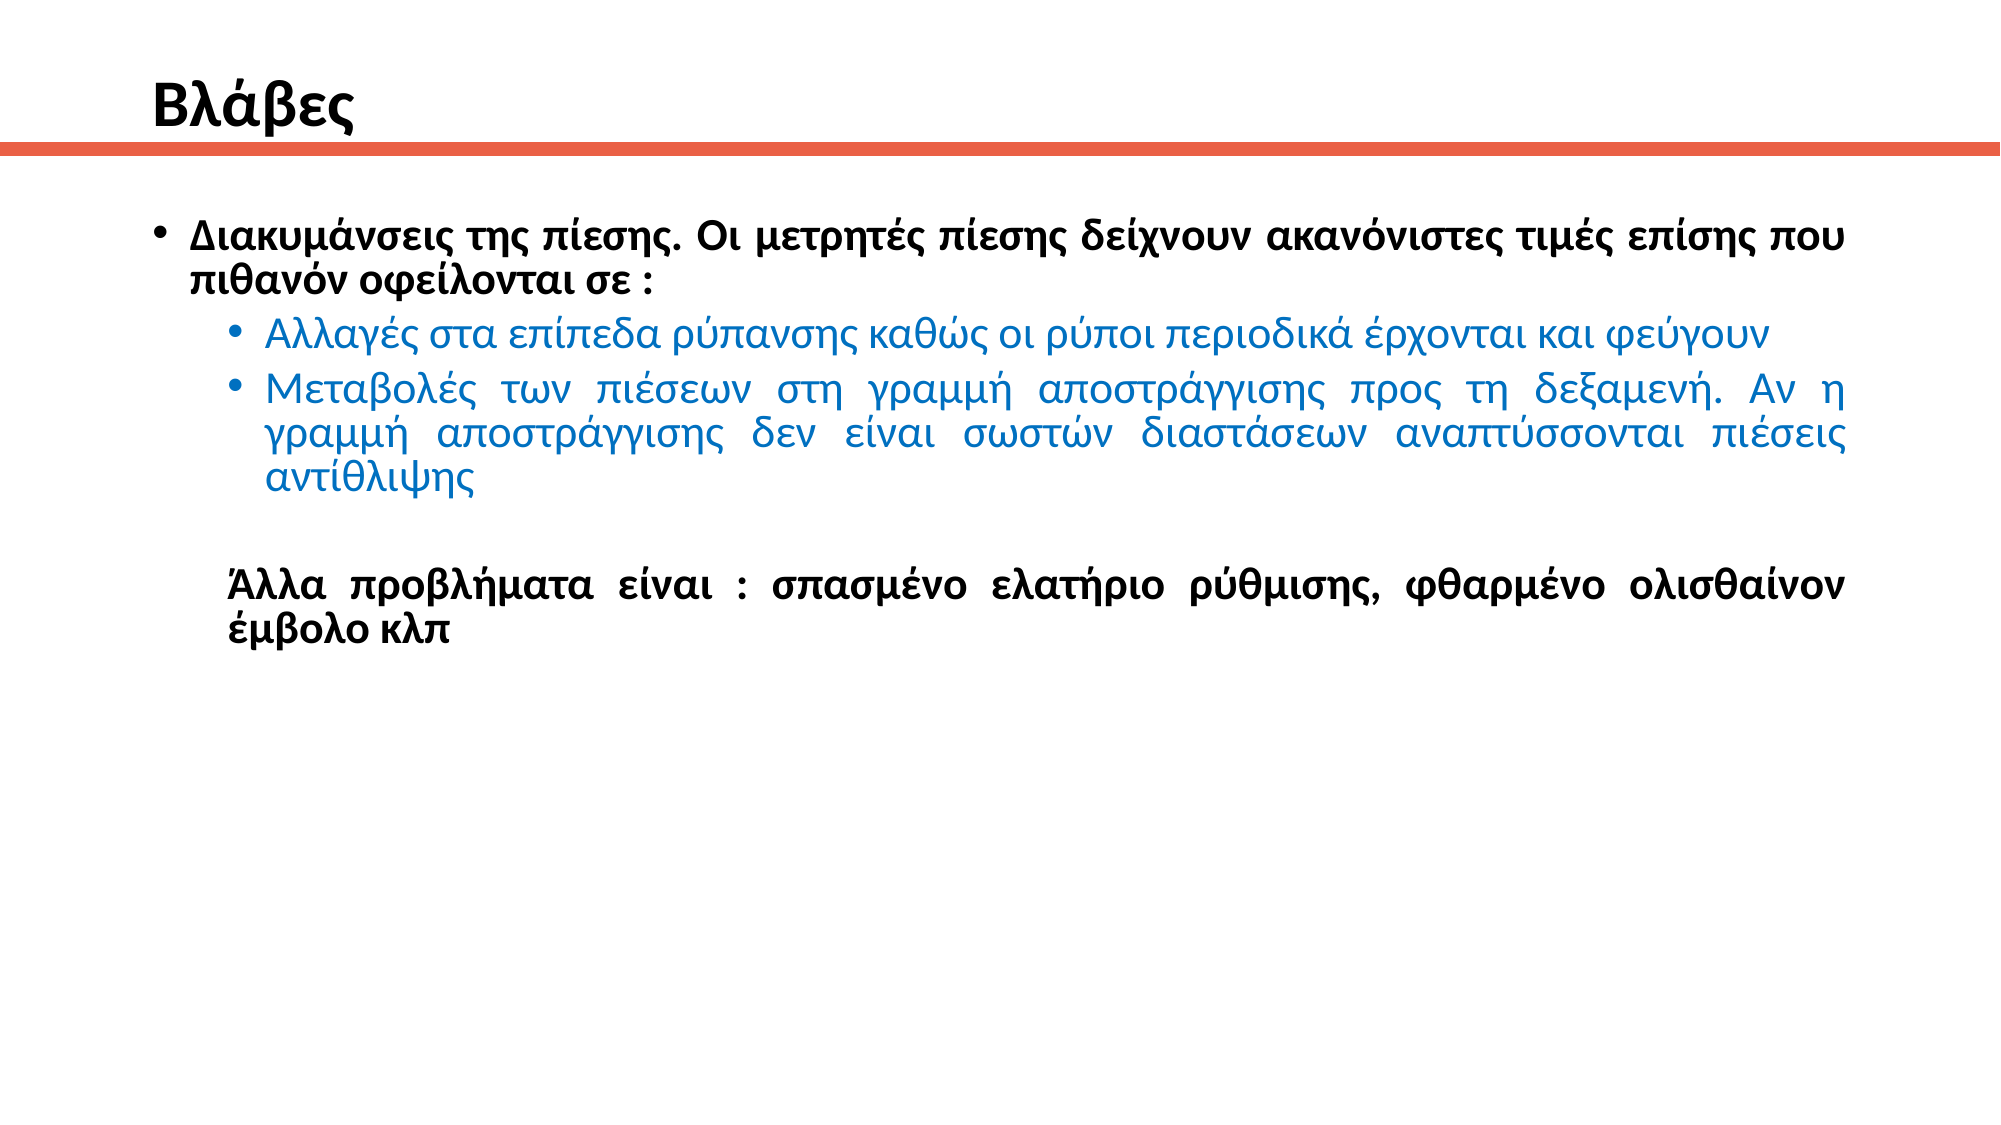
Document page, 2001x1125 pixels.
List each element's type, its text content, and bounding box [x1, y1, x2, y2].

title Βλάβες [137, 59, 1863, 142]
list Διακυμάνσεις της πίεσης. Οι μετρητές πίεσης δείχνουν ακανόνιστες τιμές επίσης που πιθανόν οφείλονται σε : Αλλαγές στα επίπεδα ρύπανσης καθώς οι ρύποι περιοδικά έρχονται και φεύγουν Μεταβολές των πιέσεων στη γραμμή αποστράγγισης προς τη δεξαμενή. Αν η γραμμή αποστράγγισης δεν είναι σωστών διαστάσεων αναπτύσσονται πιέσεις αντίθλιψης Άλλα προβλήματα είναι : σπασμένο ελατήριο ρύθμισης, φθαρμένο ολισθαίνον έμβολο κλπ [137, 208, 1863, 1025]
